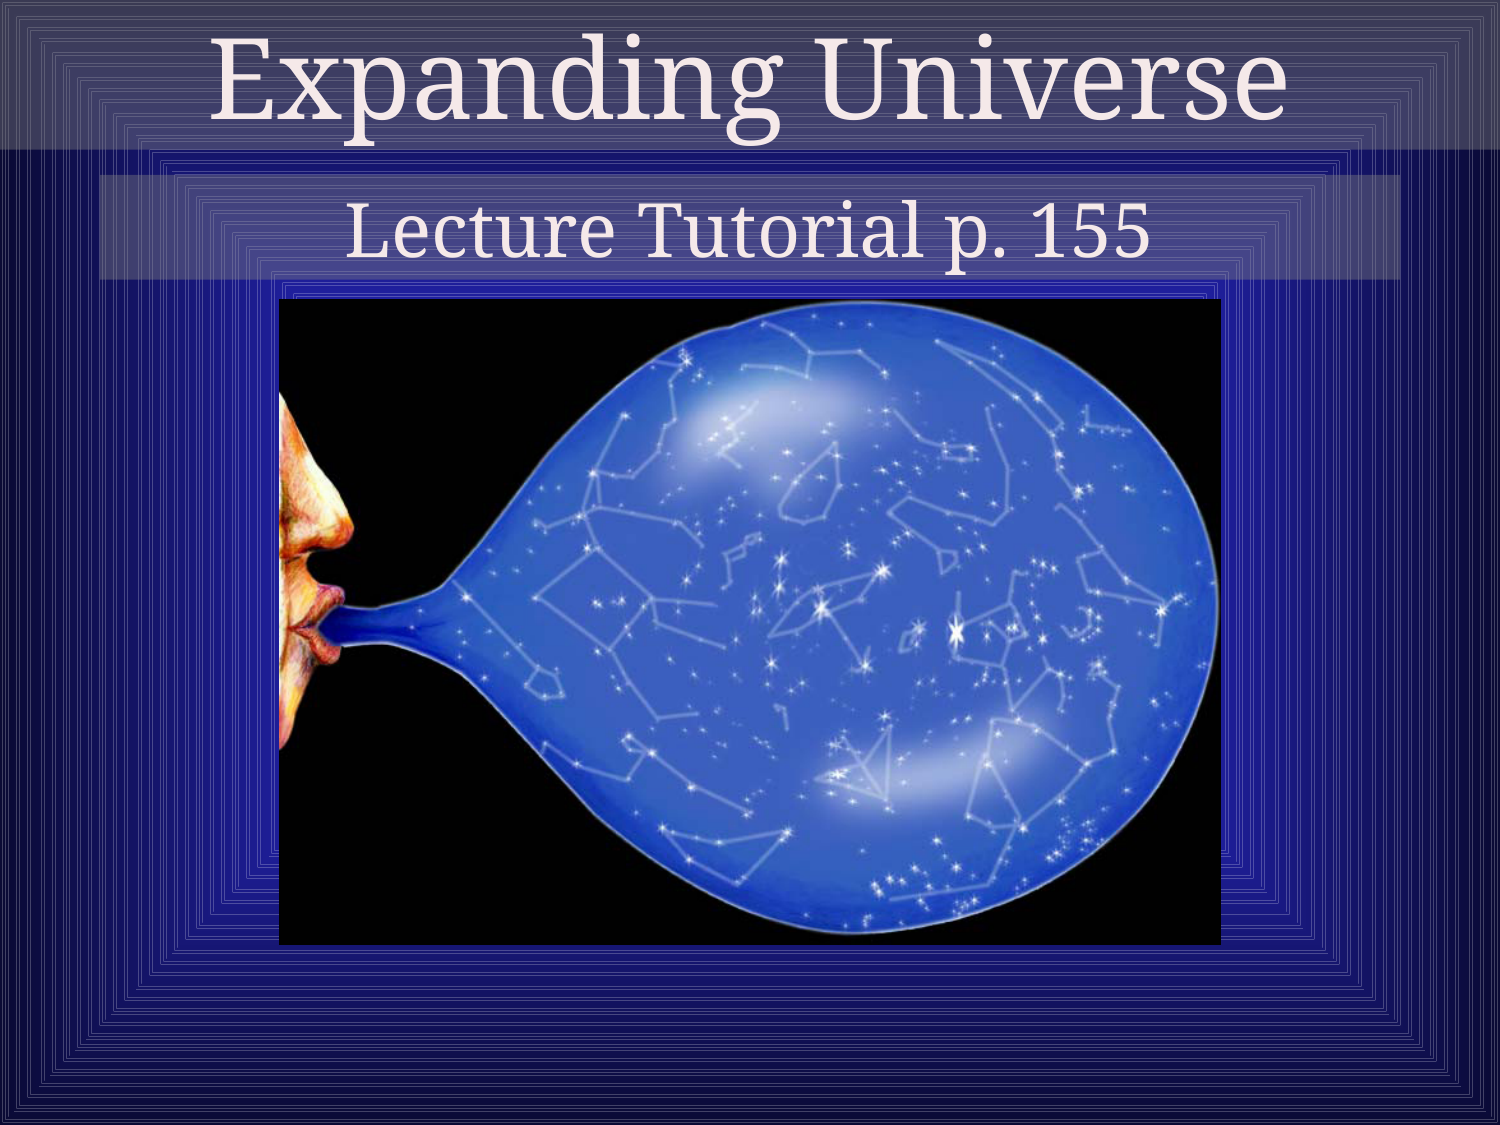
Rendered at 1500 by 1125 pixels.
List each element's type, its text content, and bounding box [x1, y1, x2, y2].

text_box Expanding Universe [0, 0, 1500, 150]
text_box Lecture Tutorial p. 155 [99, 174, 1400, 280]
picture [279, 299, 1221, 945]
